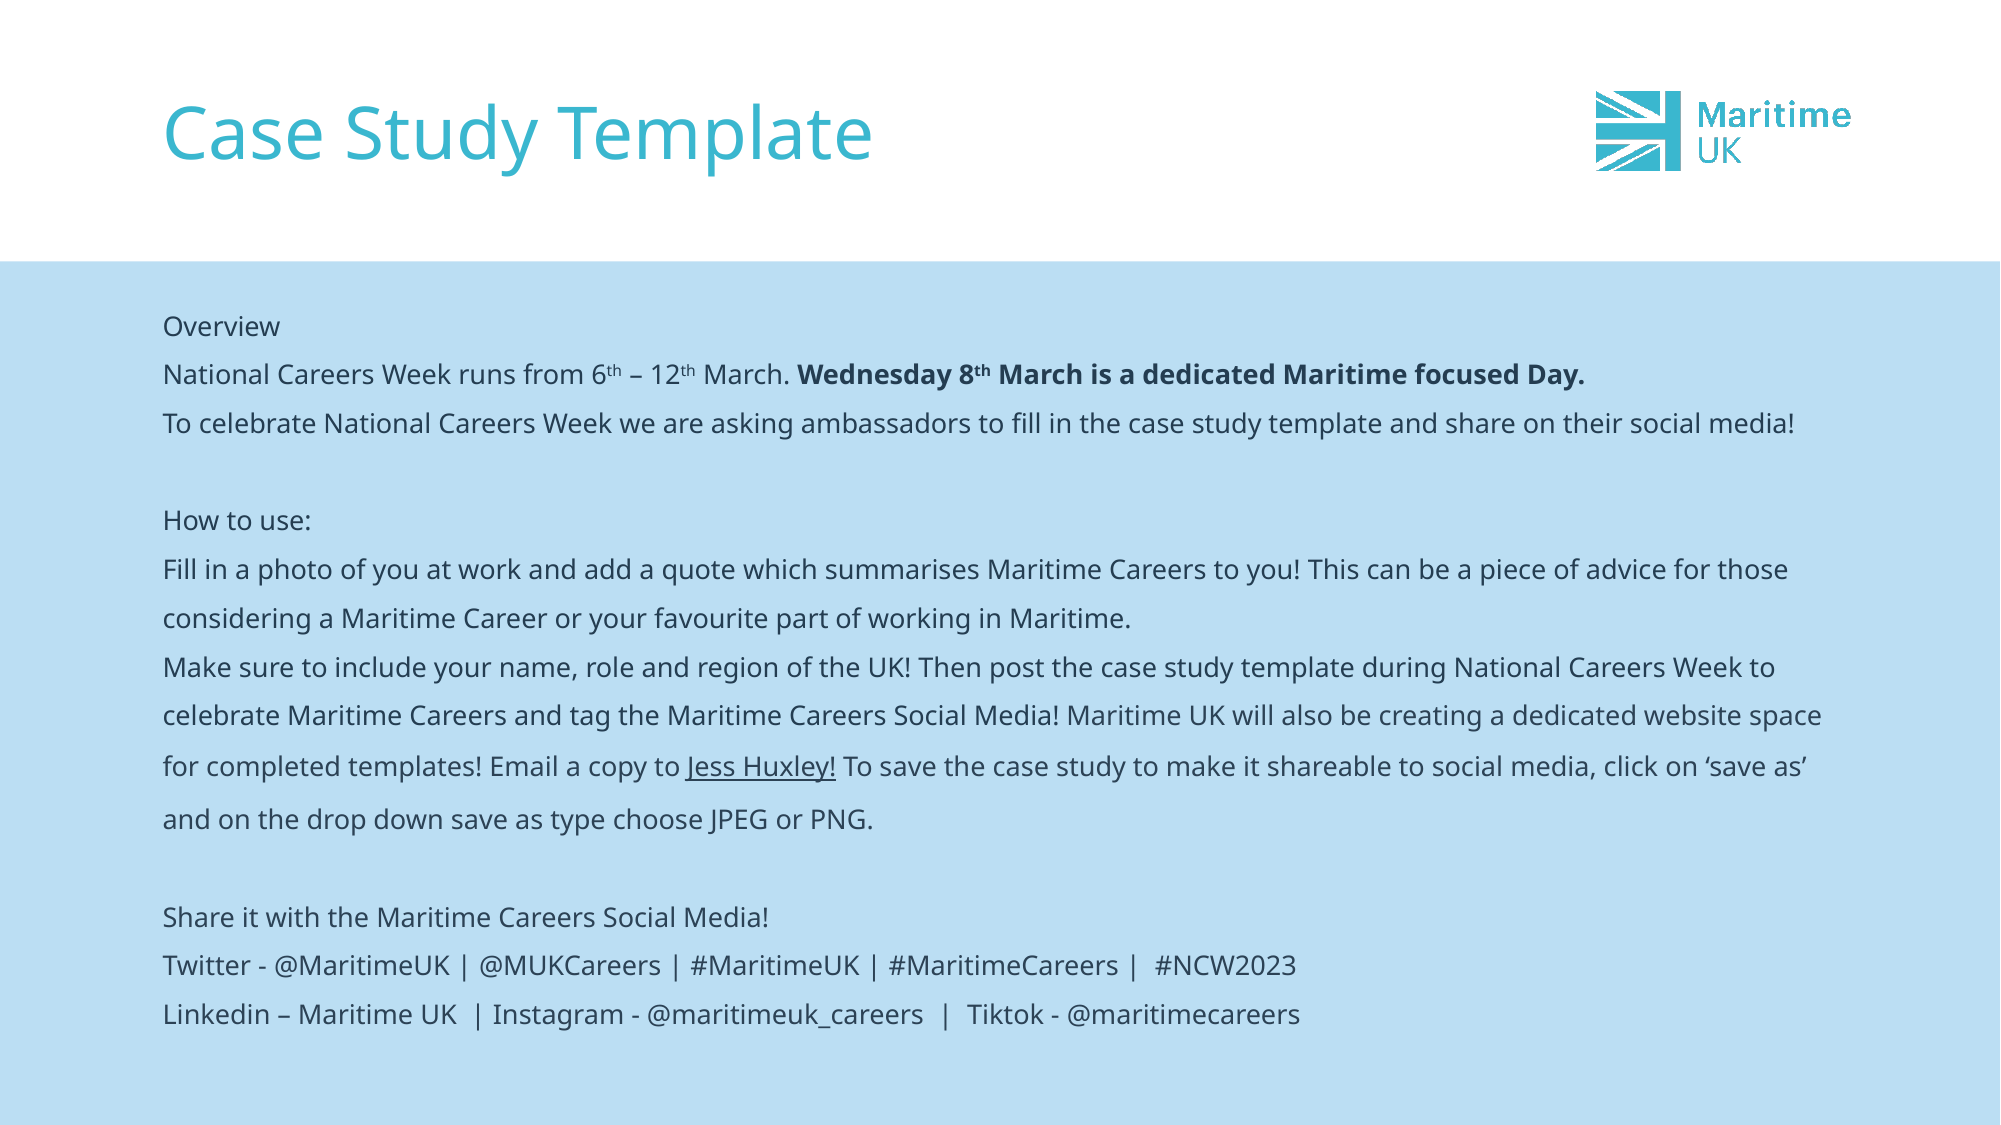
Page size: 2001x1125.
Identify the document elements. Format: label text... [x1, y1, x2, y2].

text_box Overview​ ​National Careers Week runs from 6th – 12th March. Wednesday 8th March is a dedicated Maritime focused Day. To celebrate National Careers Week we are asking ambassadors to fill in the case study template and share on their social media! How to use: Fill in a photo of you at work and add a quote which summarises Maritime Careers to you! This can be a piece of advice for those considering a Maritime Career or your favourite part of working in Maritime. Make sure to include your name, role and region of the UK! Then post the case study template during National Careers Week to celebrate Maritime Careers and tag the Maritime Careers Social Media! Maritime UK will also be creating a dedicated website space for completed templates! Email a copy to Jess Huxley! To save the case study to make it shareable to social media, click on ‘save as’ and on the drop down save as type choose JPEG or PNG. Share it with the Maritime Careers Social Media! Twitter - @MaritimeUK | @MUKCareers | #MaritimeUK | #MaritimeCareers | #NCW2023 Linkedin – Maritime UK | Instagram - @maritimeuk_careers | Tiktok - @maritimecareers [147, 285, 1853, 1077]
text_box Case Study Template [147, 0, 1358, 262]
picture [1595, 90, 1853, 171]
text_box [0, 0, 2000, 263]
